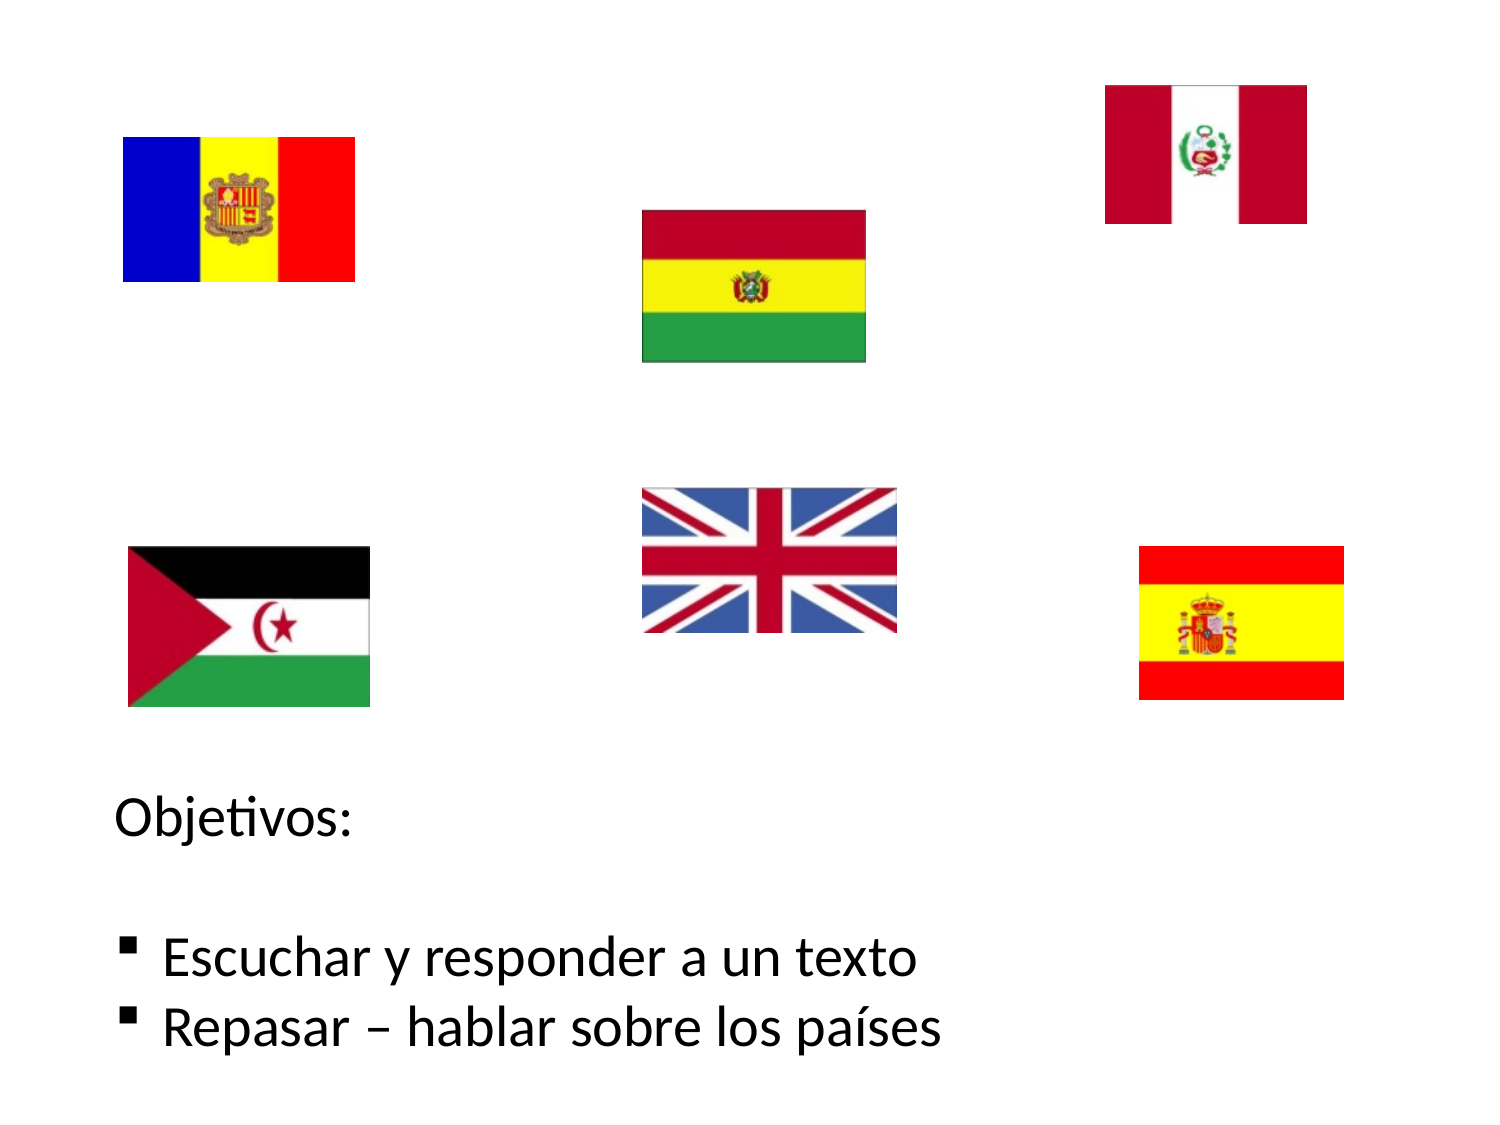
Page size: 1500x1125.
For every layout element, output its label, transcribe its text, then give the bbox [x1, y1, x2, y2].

picture [1104, 84, 1307, 224]
picture [1139, 545, 1345, 700]
picture [123, 137, 355, 282]
picture [641, 486, 897, 633]
picture [128, 545, 370, 708]
text_box Objetivos: Escuchar y responder a un texto Repasar – hablar sobre los países [100, 770, 1436, 1066]
picture [641, 209, 867, 363]
